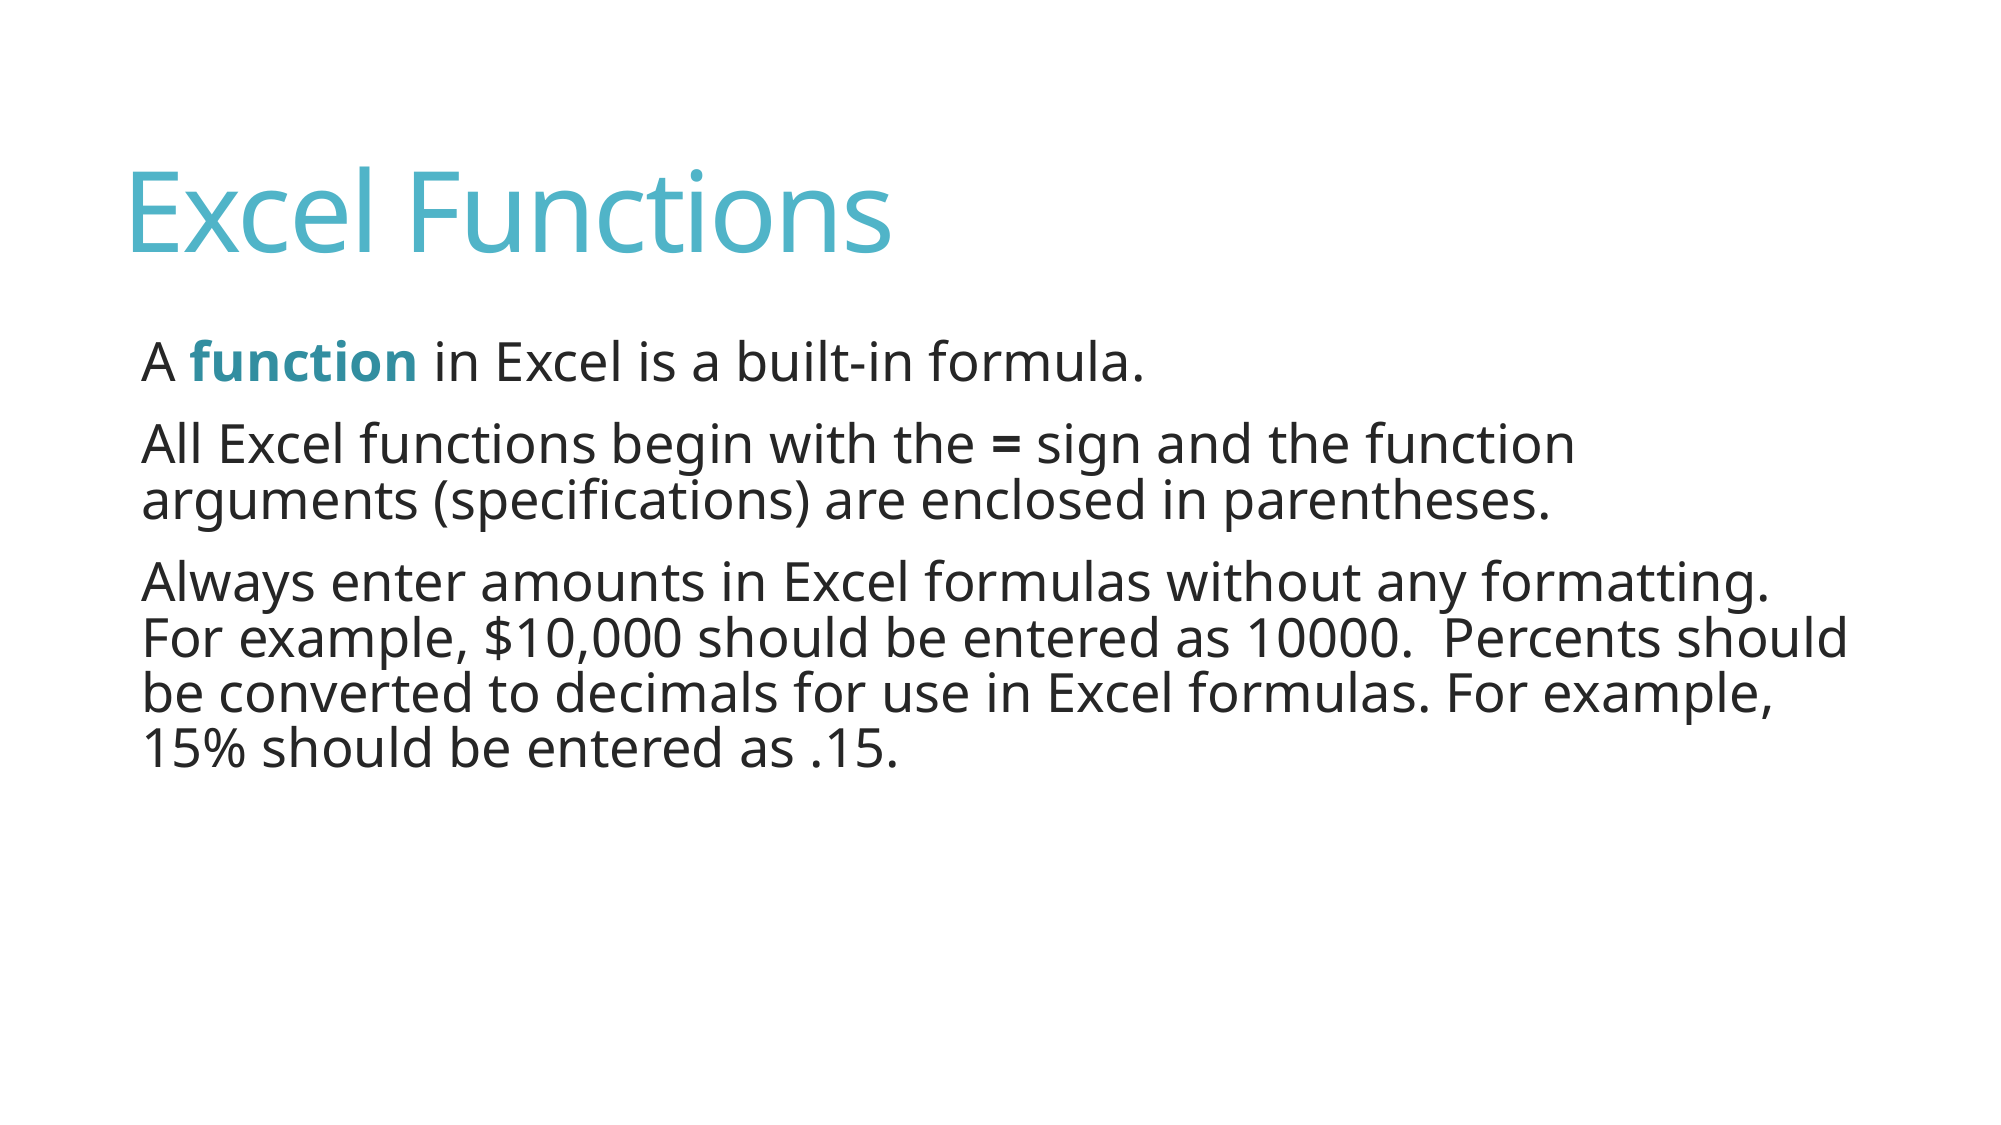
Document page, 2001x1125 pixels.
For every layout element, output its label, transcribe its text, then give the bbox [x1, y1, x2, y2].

list A function in Excel is a built-in formula. All Excel functions begin with the = sign and the function arguments (specifications) are enclosed in parentheses. Always enter amounts in Excel formulas without any formatting. For example, $10,000 should be entered as 10000. Percents should be converted to decimals for use in Excel formulas. For example, 15% should be entered as .15. [111, 329, 1876, 948]
title Excel Functions [107, 81, 1875, 354]
